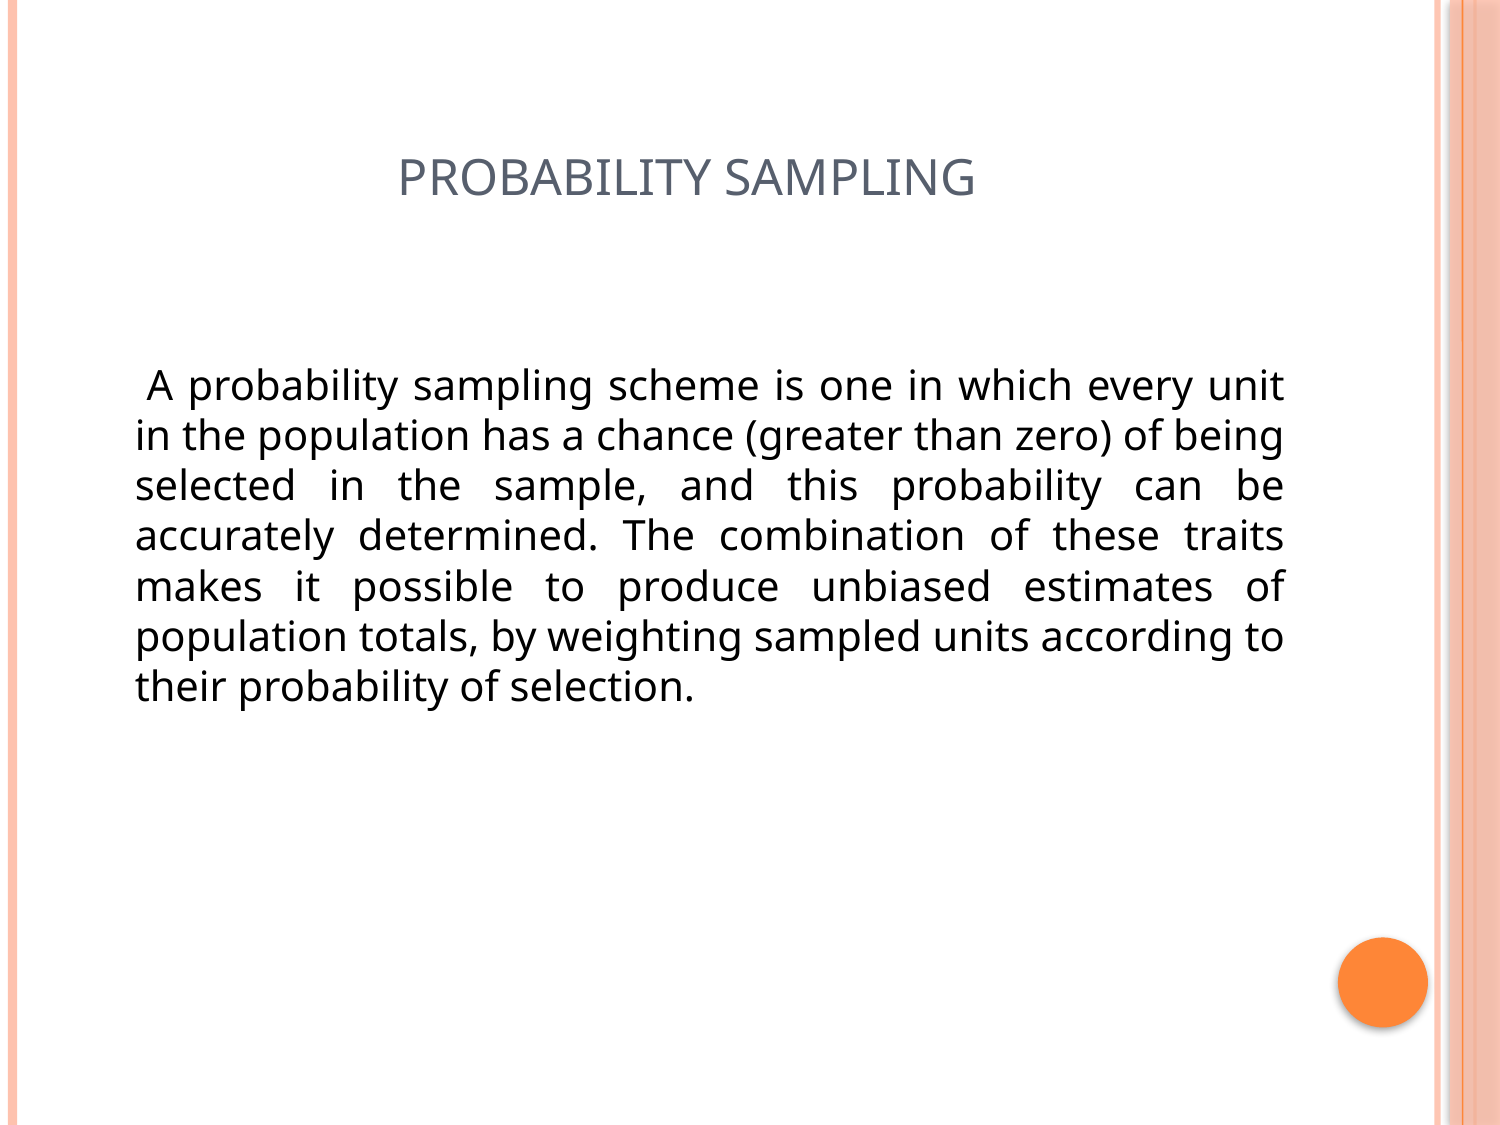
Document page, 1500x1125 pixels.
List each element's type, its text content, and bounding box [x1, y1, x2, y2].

title Probability Sampling [75, 140, 1300, 293]
list A probability sampling scheme is one in which every unit in the population has a chance (greater than zero) of being selected in the sample, and this probability can be accurately determined. The combination of these traits makes it possible to produce unbiased estimates of population totals, by weighting sampled units according to their probability of selection. [75, 351, 1300, 1062]
